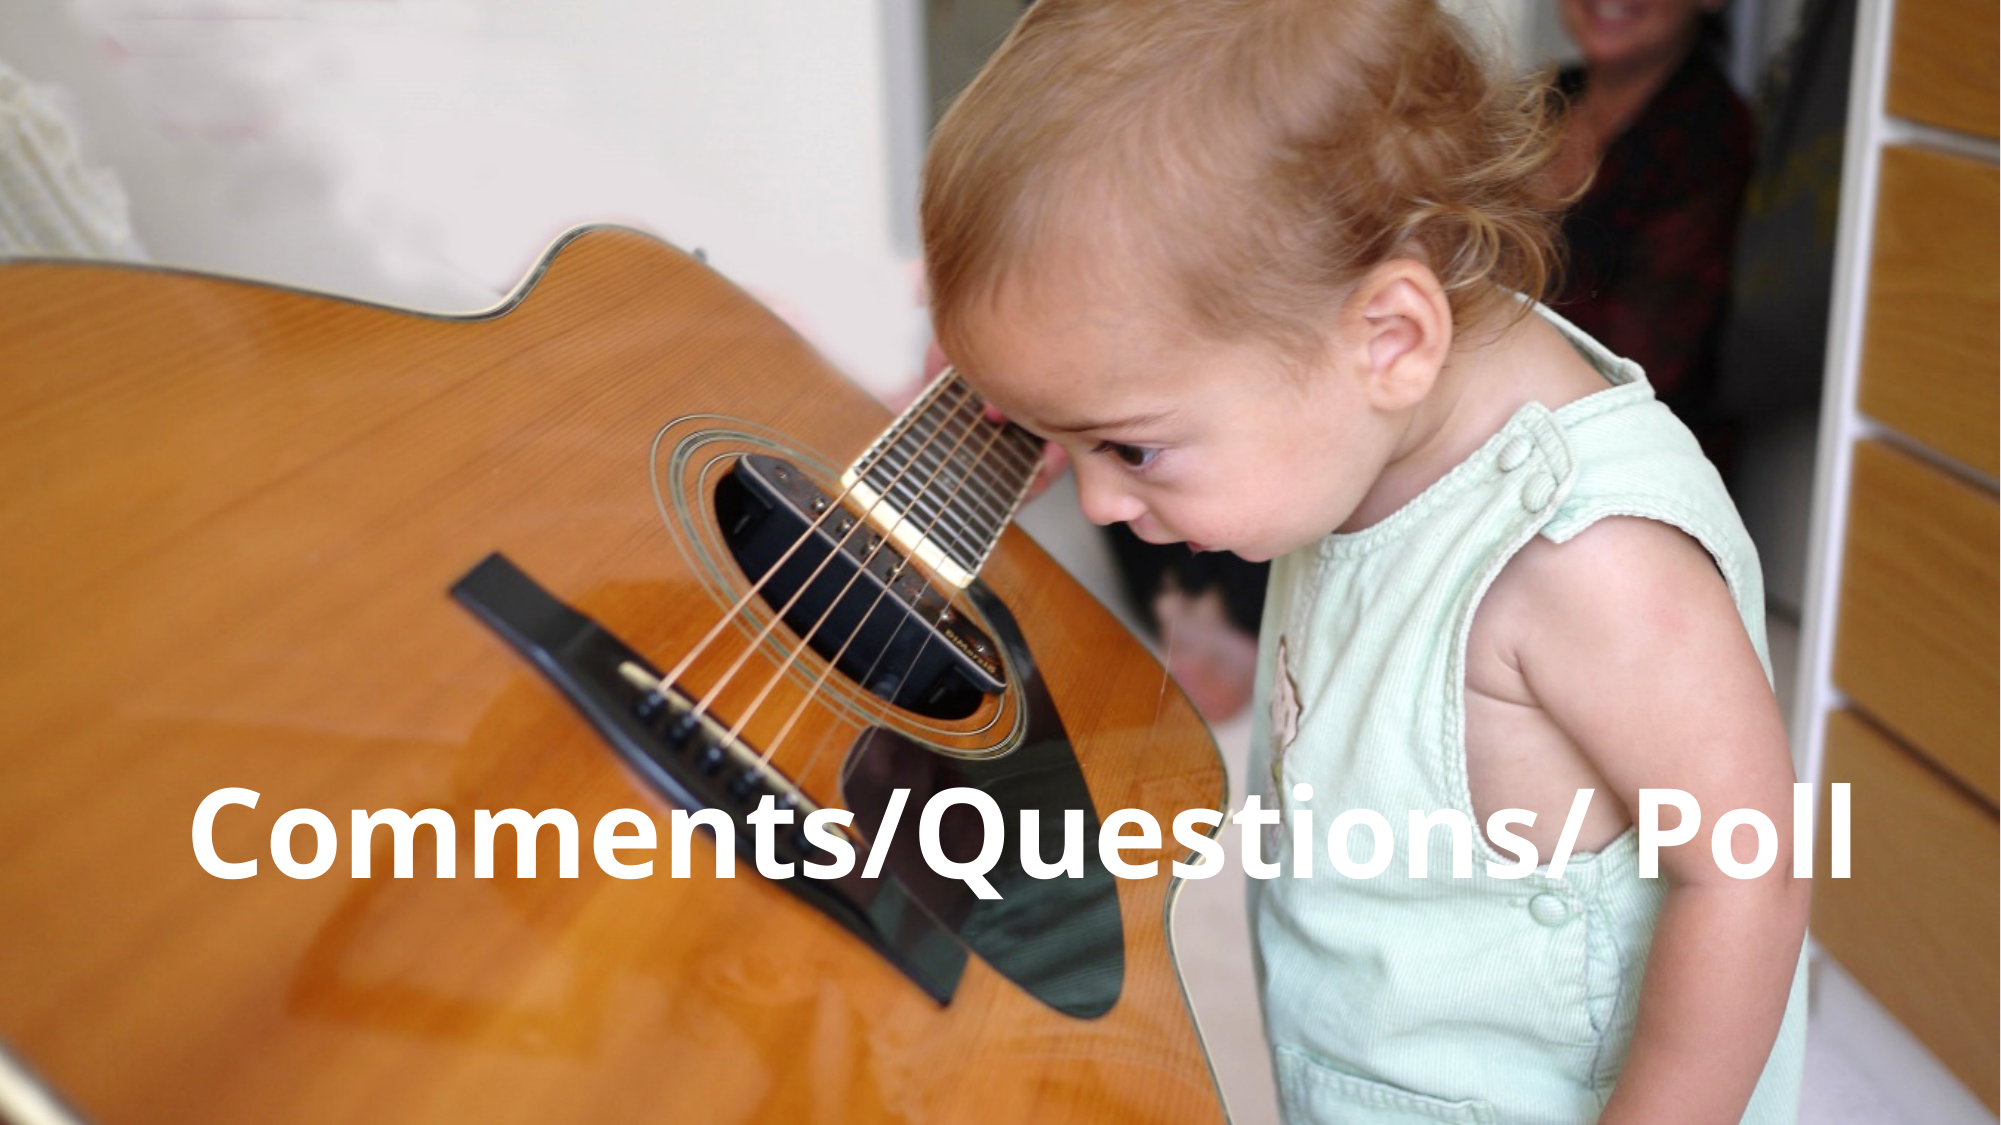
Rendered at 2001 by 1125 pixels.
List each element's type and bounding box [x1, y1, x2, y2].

list [0, 0, 2000, 1125]
